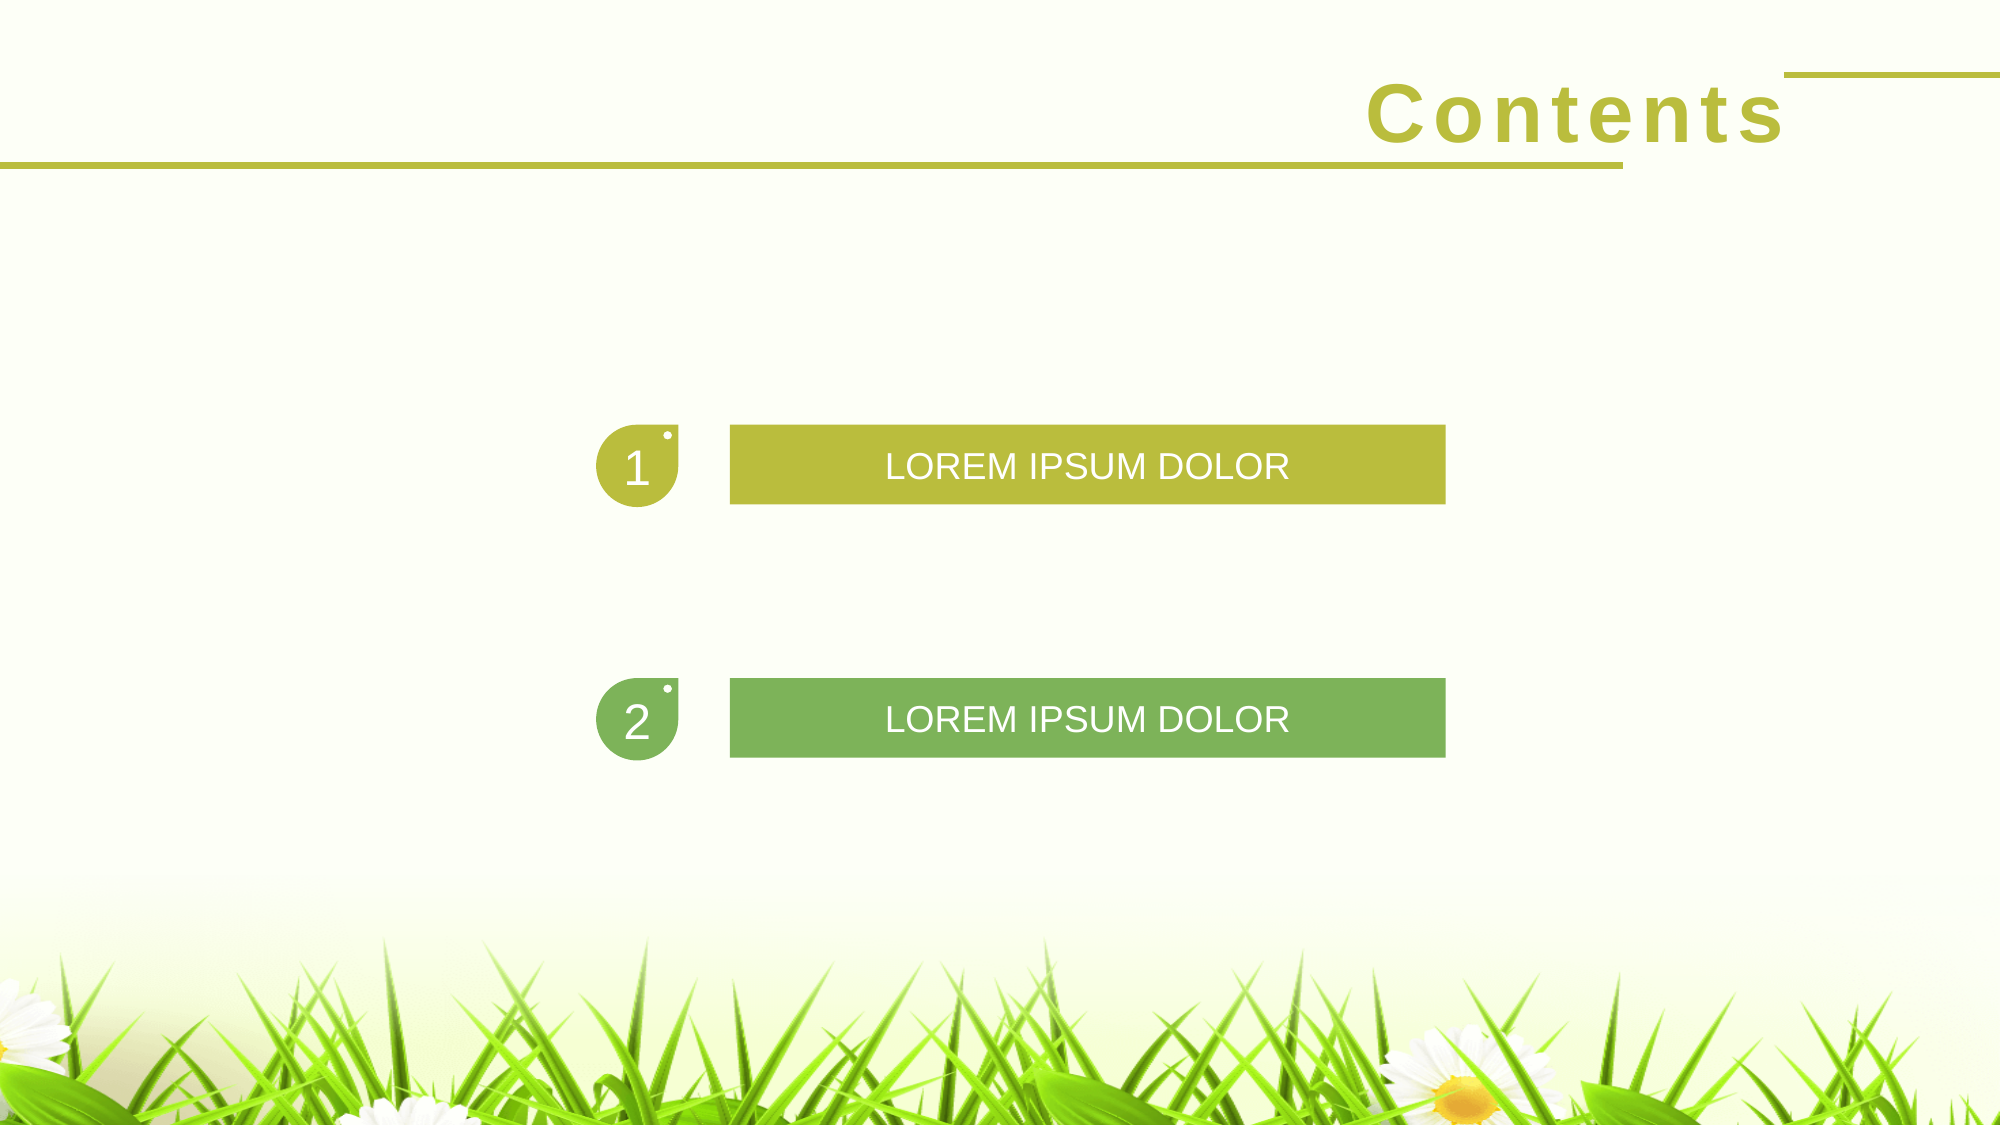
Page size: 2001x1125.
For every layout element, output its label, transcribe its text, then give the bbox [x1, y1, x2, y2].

text_box 1 [595, 423, 680, 509]
picture [0, 1029, 2000, 1125]
text_box LOREM IPSUM DOLOR [0, 1010, 2000, 1019]
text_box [0, 999, 2000, 1009]
text_box 2 [595, 677, 680, 762]
text_box Contents [1253, 22, 1799, 197]
text_box LOREM IPSUM DOLOR [729, 424, 1447, 505]
text_box LOREM IPSUM DOLOR [729, 677, 1447, 759]
